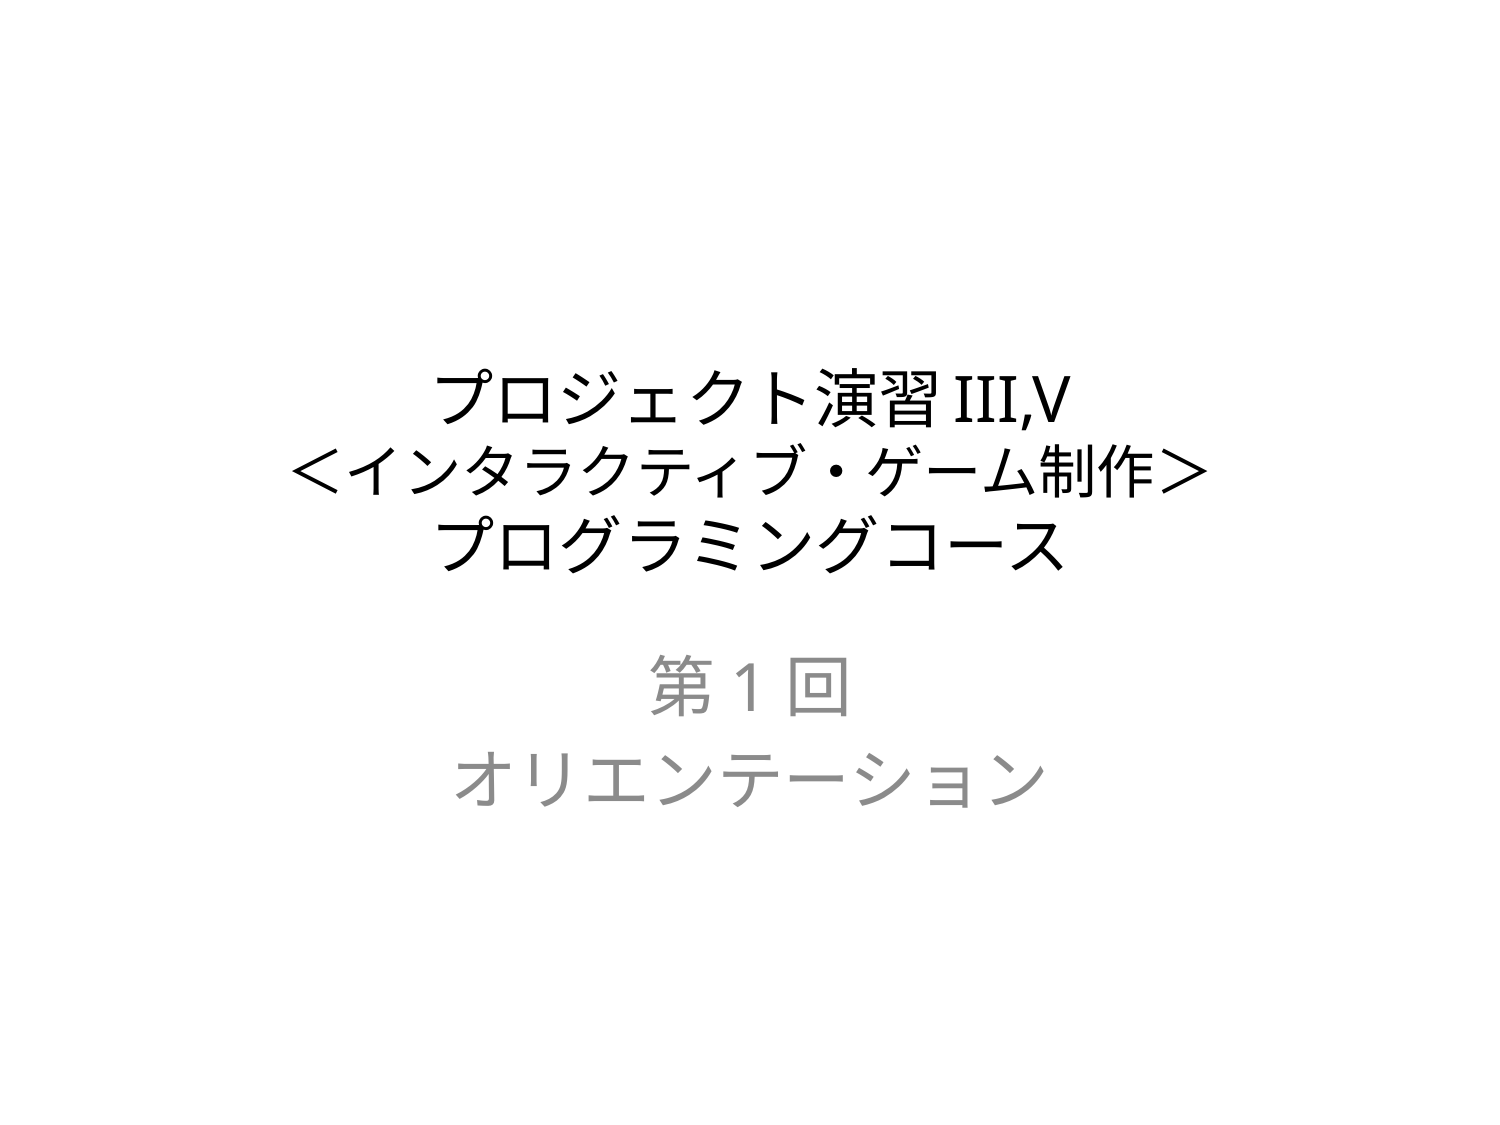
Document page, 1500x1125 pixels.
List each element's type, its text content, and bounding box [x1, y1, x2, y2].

title プロジェクト演習III,V ＜インタラクティブ・ゲーム制作＞ プログラミングコース [112, 349, 1388, 591]
subtitle 第1回 オリエンテーション [225, 637, 1275, 925]
